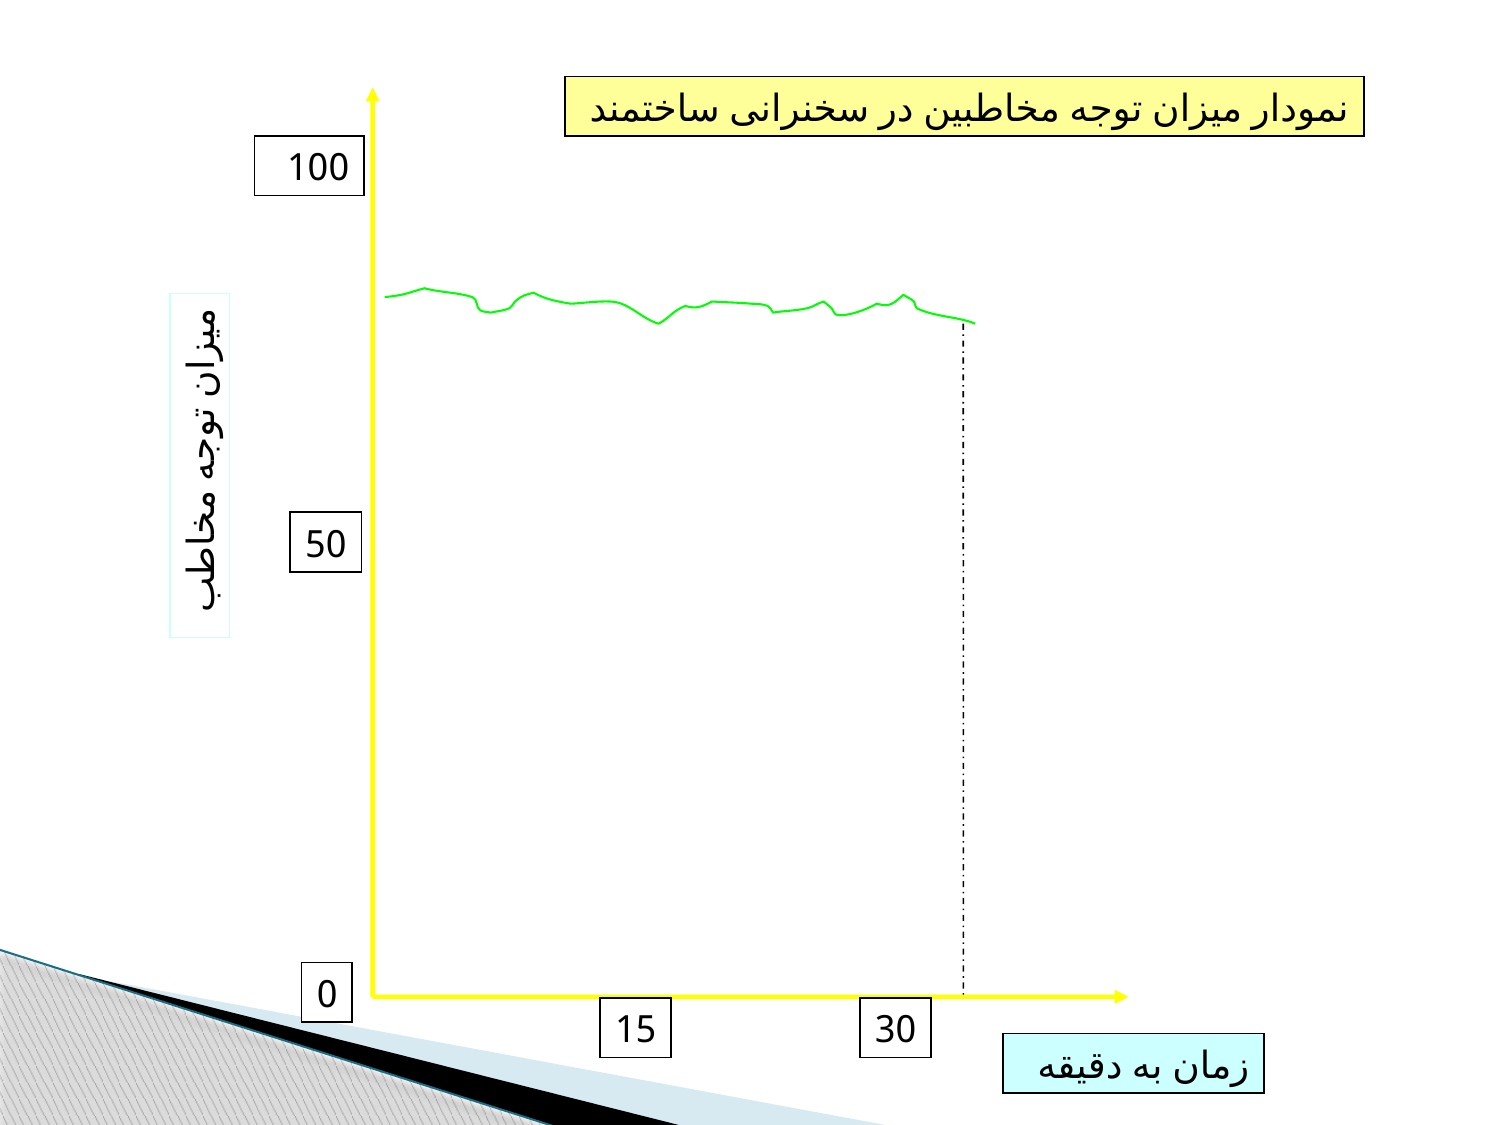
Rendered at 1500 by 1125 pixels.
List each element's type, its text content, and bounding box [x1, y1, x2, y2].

text_box 15 [600, 997, 672, 1058]
text_box [373, 990, 1129, 1004]
text_box [384, 288, 976, 324]
text_box 30 [859, 997, 932, 1058]
text_box [366, 87, 379, 997]
text_box 50 [290, 512, 362, 572]
text_box زمان به دقيقه [1003, 1033, 1265, 1093]
text_box ميزان توجه مخاطب [169, 293, 230, 638]
text_box نمودار میزان توجه مخاطبین در سخنرانی ساختمند [565, 76, 1364, 137]
text_box 100 [254, 135, 364, 196]
text_box 0 [301, 962, 353, 1023]
